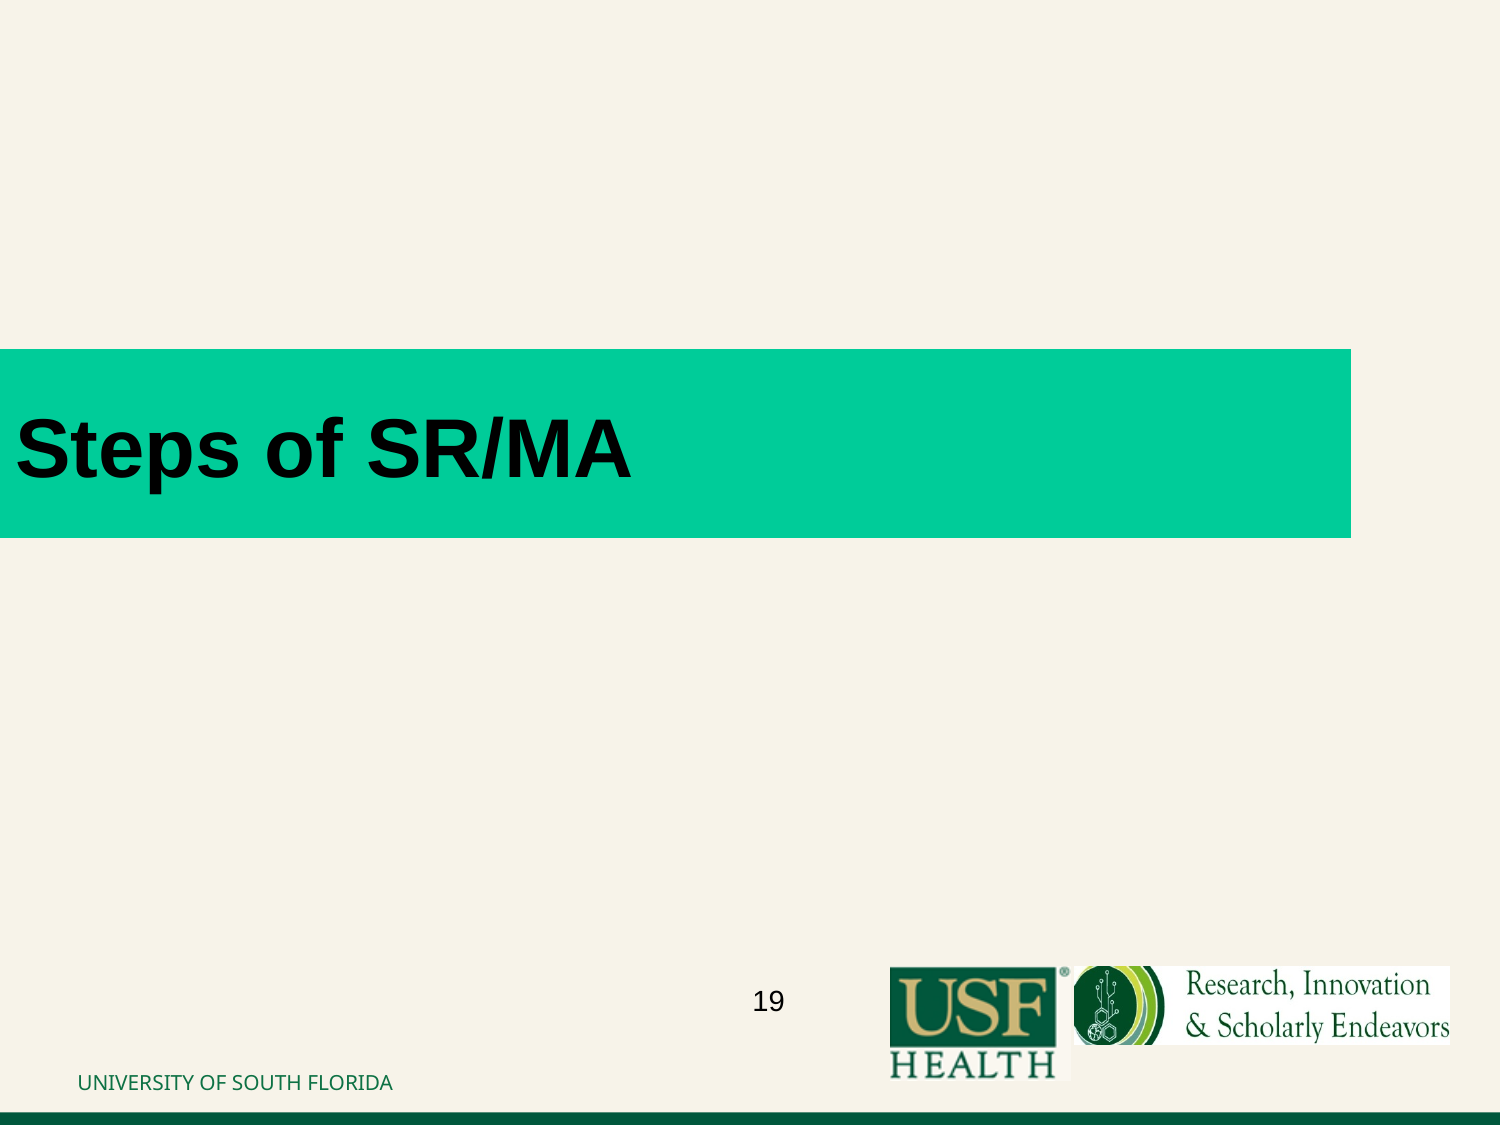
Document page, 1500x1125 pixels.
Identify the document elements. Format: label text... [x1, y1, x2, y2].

picture [890, 966, 1071, 1081]
title Steps of SR/MA [0, 349, 1351, 538]
picture [1074, 966, 1450, 1045]
slide_number 19 [450, 975, 800, 1054]
